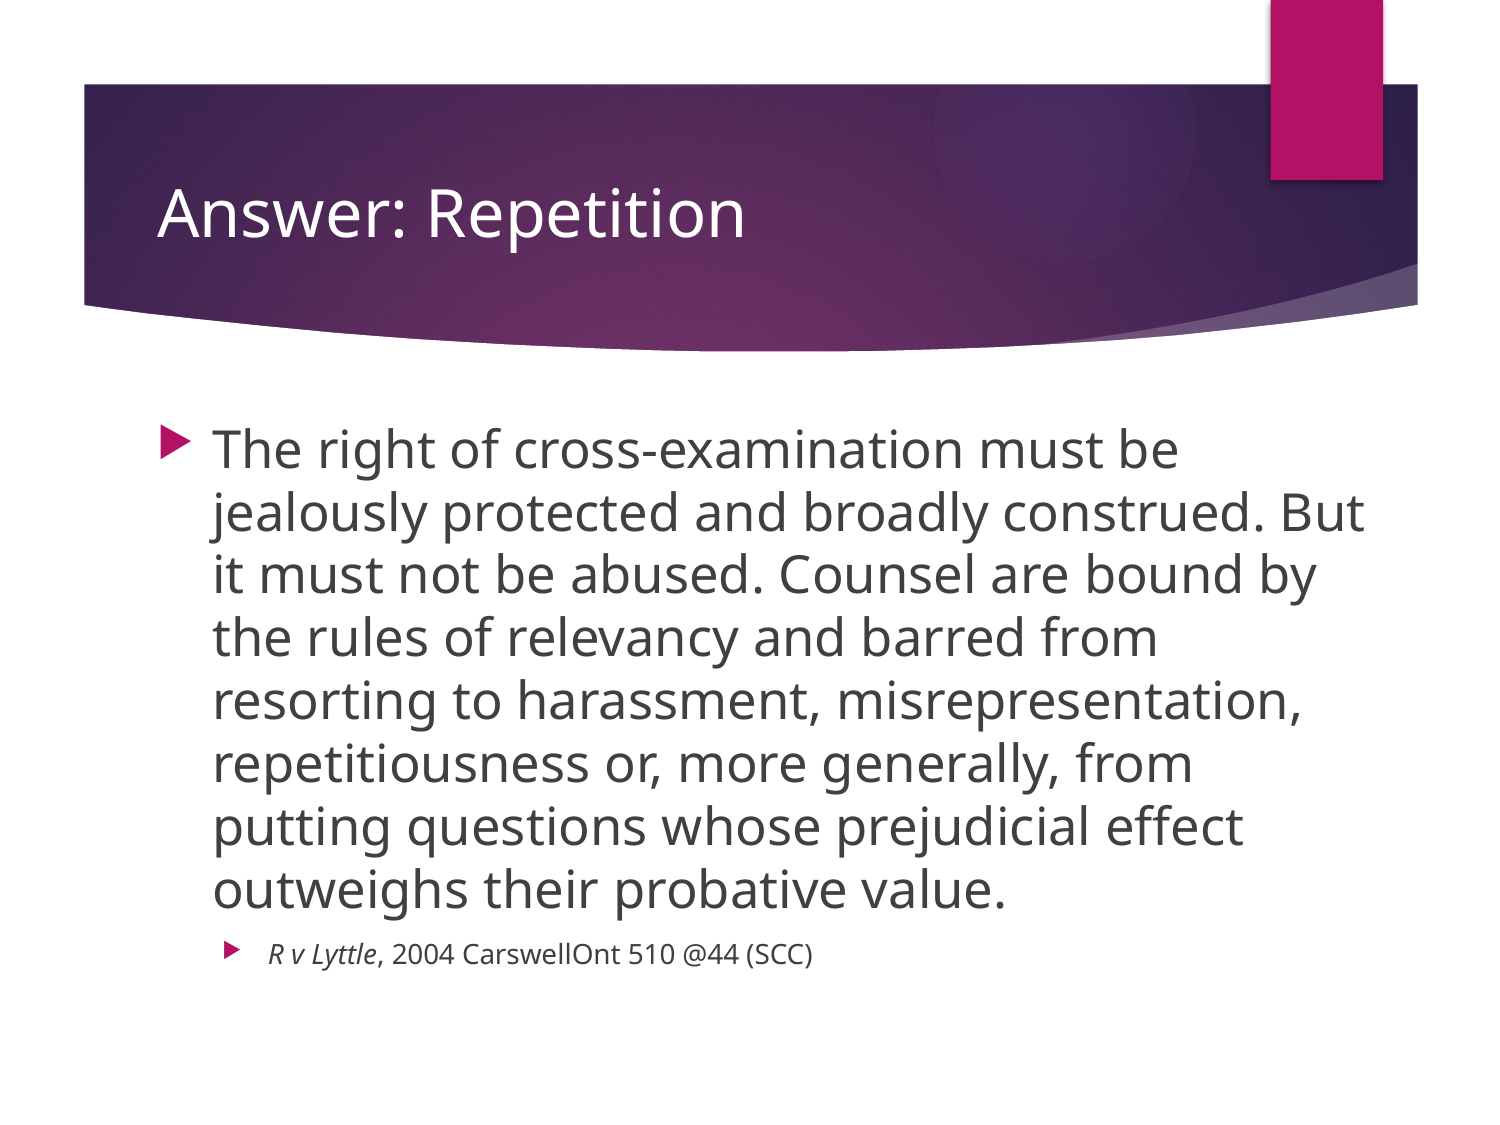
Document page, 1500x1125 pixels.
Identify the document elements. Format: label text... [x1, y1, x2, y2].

list The right of cross-examination must be jealously protected and broadly construed. But it must not be abused. Counsel are bound by the rules of relevancy and barred from resorting to harassment, misrepresentation, repetitiousness or, more generally, from putting questions whose prejudicial effect outweighs their probative value. R v Lyttle, 2004 CarswellOnt 510 @44 (SCC) [141, 408, 1388, 988]
title Answer: Repetition [142, 152, 1183, 269]
